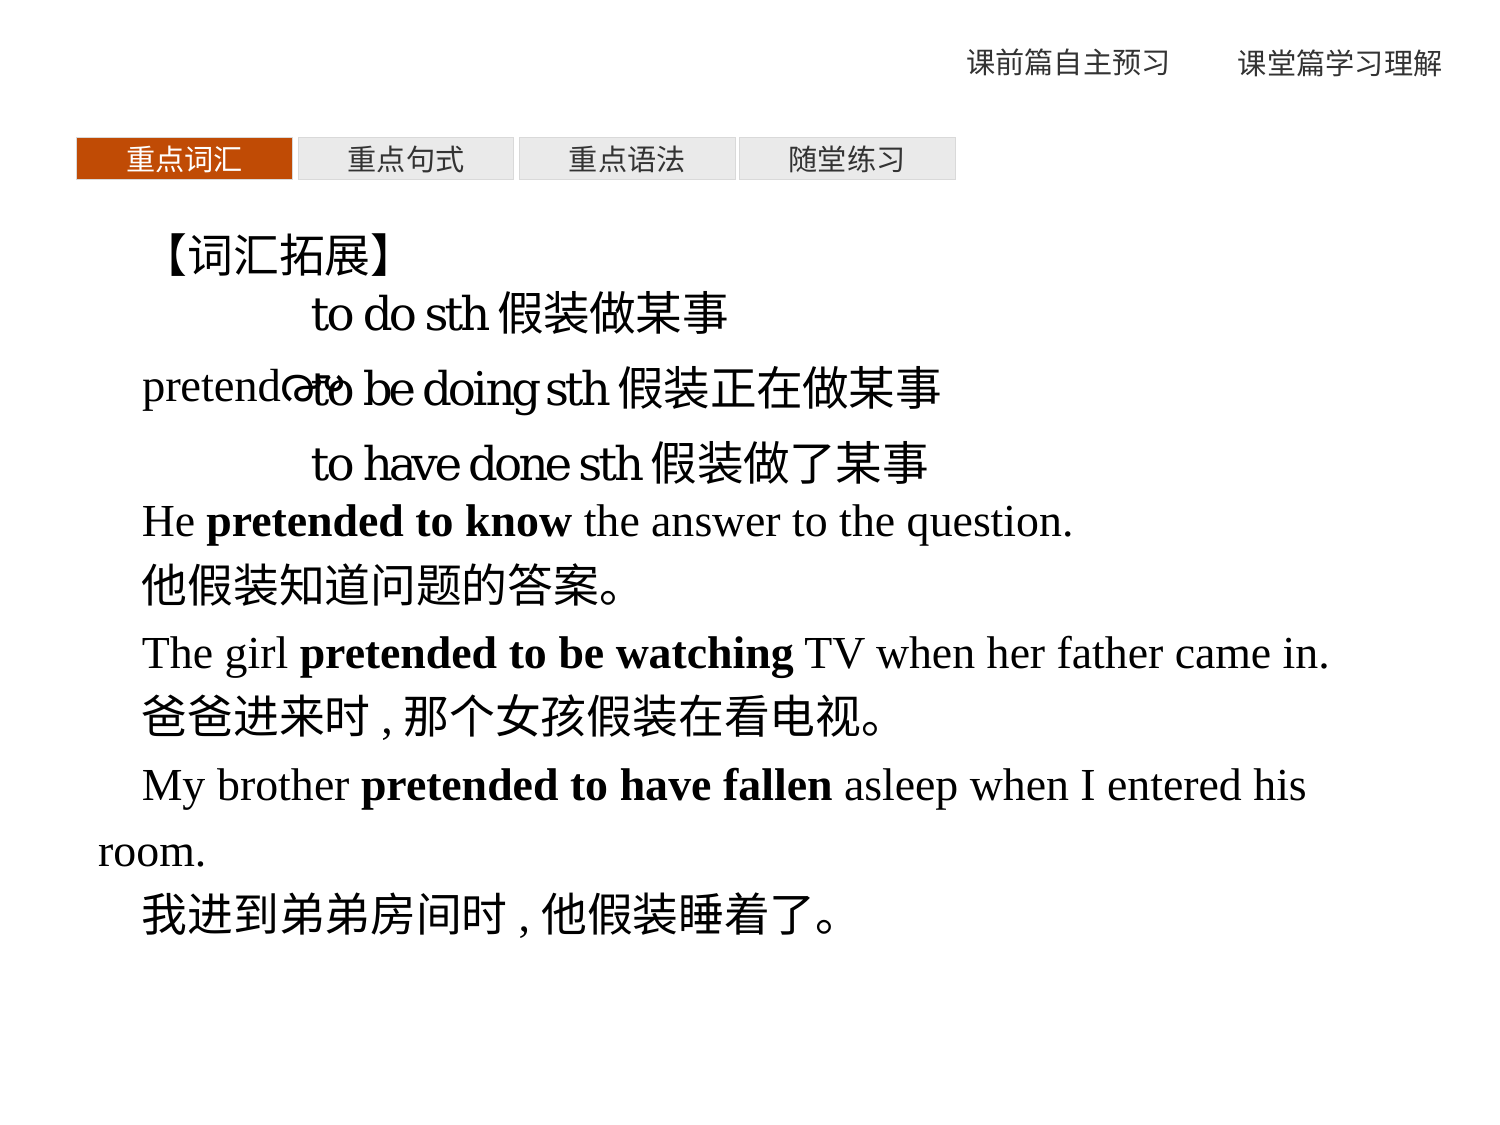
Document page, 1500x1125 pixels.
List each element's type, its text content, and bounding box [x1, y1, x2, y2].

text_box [49, 277, 1383, 494]
text_box 随堂练习 [738, 136, 956, 181]
text_box 【词汇拓展】 He pretended to know the answer to the question. 他假装知道问题的答案。 The girl pretended to be watching TV when her father came in. 爸爸进来时,那个女孩假装在看电视。 My brother pretended to have fallen asleep when I entered his room. 我进到弟弟房间时,他假装睡着了。 [83, 208, 1417, 949]
text_box 重点语法 [519, 136, 736, 181]
text_box 重点句式 [297, 136, 515, 181]
text_box 重点词汇 [76, 136, 293, 181]
